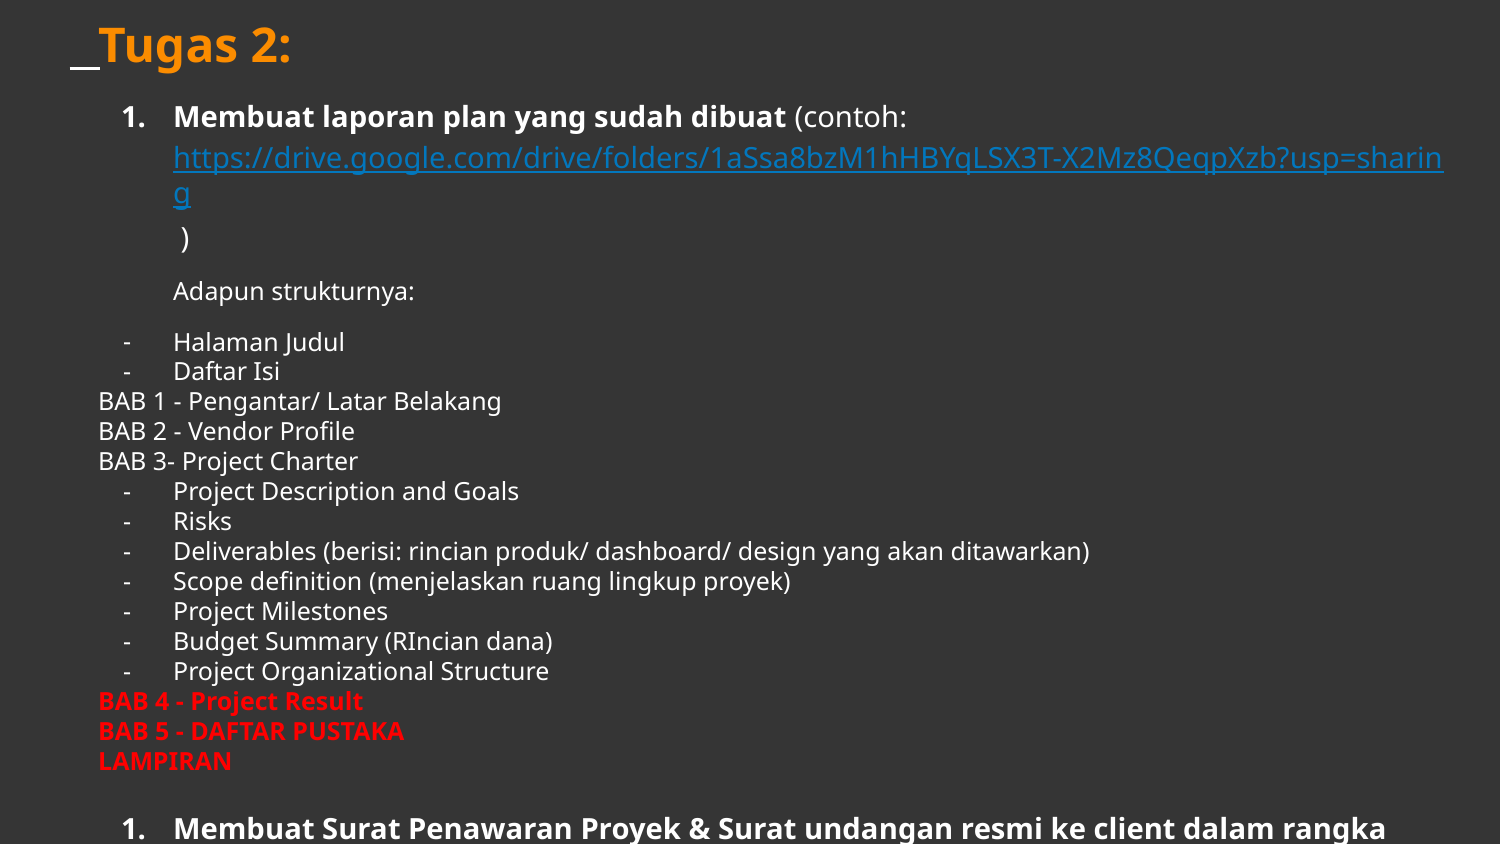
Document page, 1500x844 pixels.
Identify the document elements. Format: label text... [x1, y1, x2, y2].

title Tugas 2: Membuat laporan plan yang sudah dibuat (contoh: https://drive.google.com/drive/folders/1aSsa8bzM1hHBYqLSX3T-X2Mz8QeqpXzb?usp=sharing ) Adapun strukturnya: Halaman Judul Daftar Isi BAB 1 - Pengantar/ Latar Belakang BAB 2 - Vendor Profile BAB 3- Project Charter Project Description and Goals Risks Deliverables (berisi: rincian produk/ dashboard/ design yang akan ditawarkan) Scope definition (menjelaskan ruang lingkup proyek) Project Milestones Budget Summary (RIncian dana) Project Organizational Structure BAB 4 - Project Result BAB 5 - DAFTAR PUSTAKA LAMPIRAN Membuat Surat Penawaran Proyek & Surat undangan resmi ke client dalam rangka pemaparan detail project [83, 0, 1469, 828]
